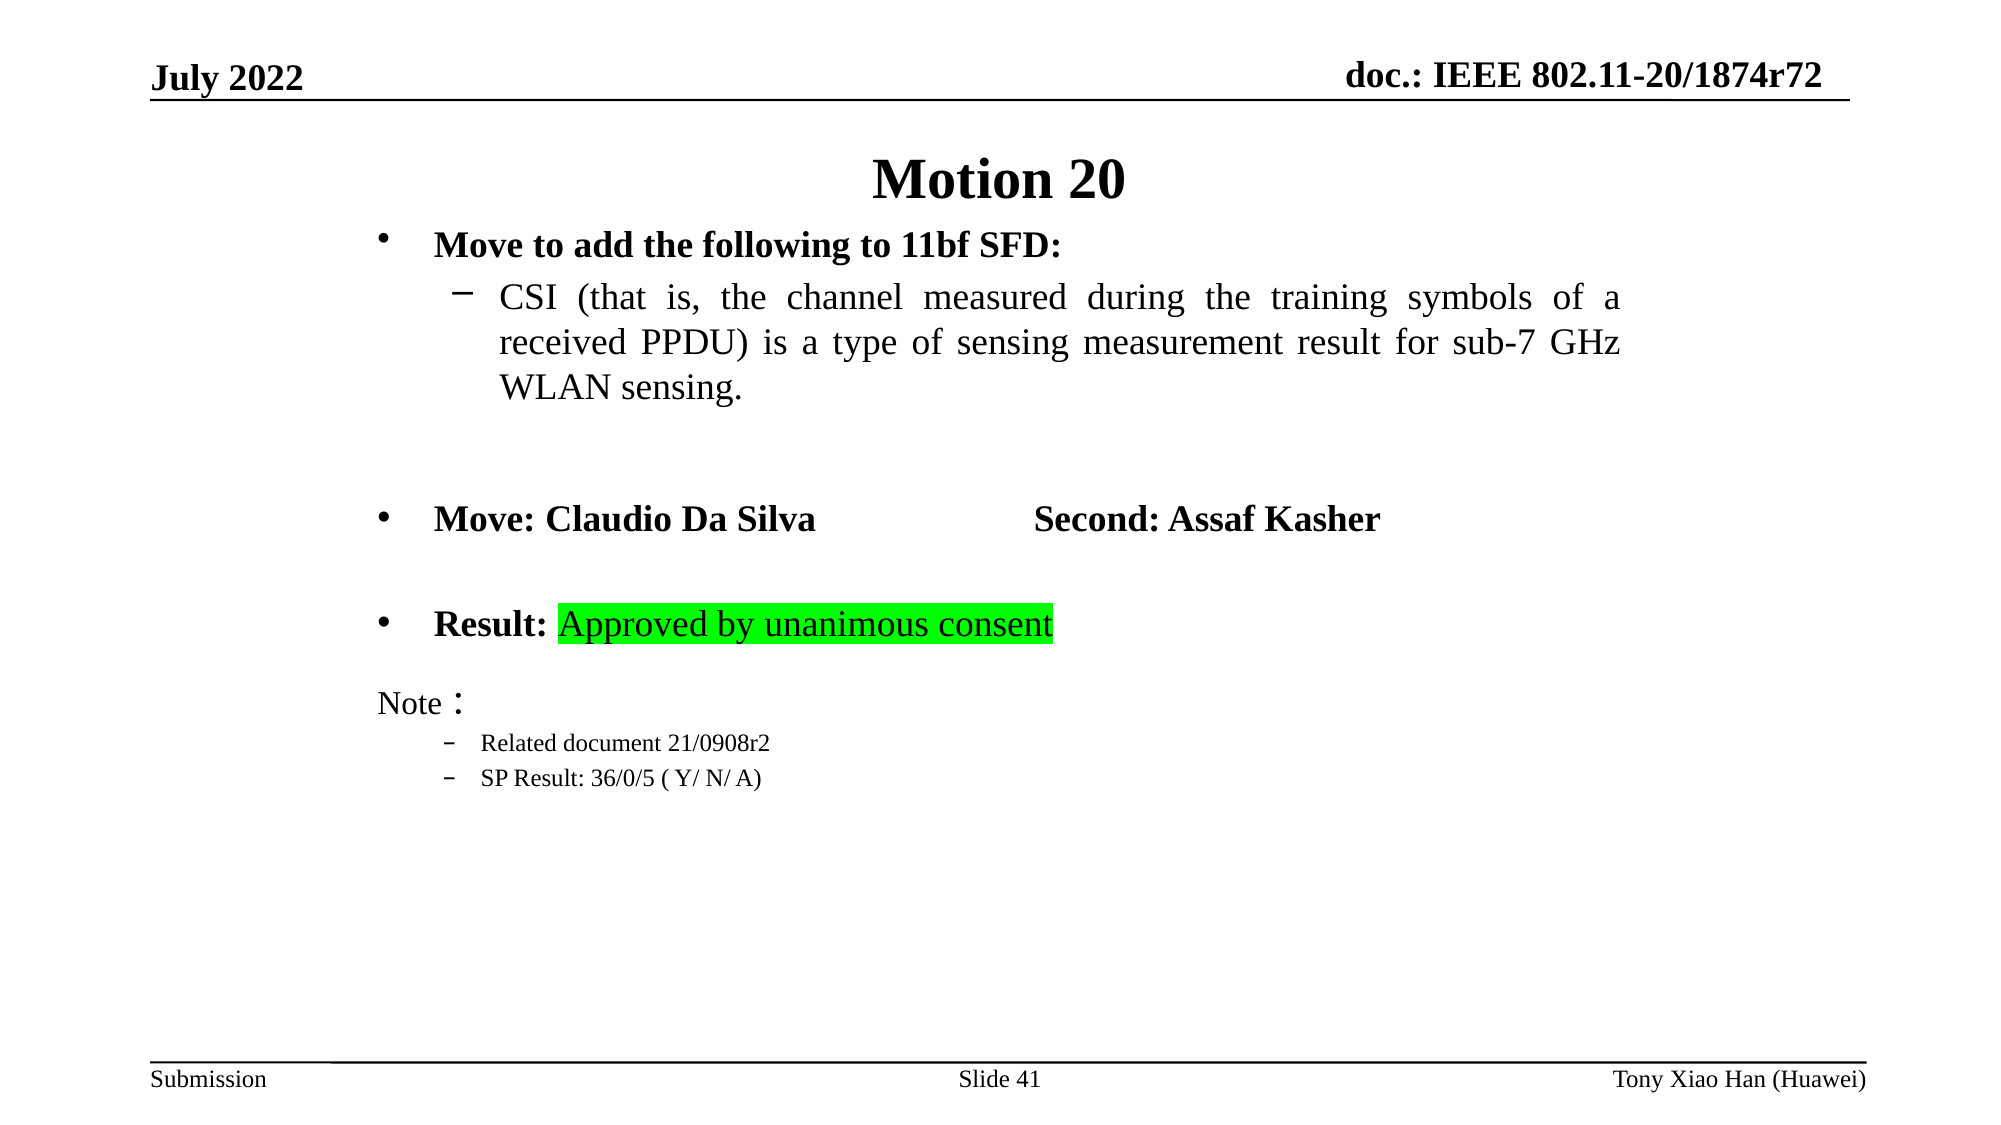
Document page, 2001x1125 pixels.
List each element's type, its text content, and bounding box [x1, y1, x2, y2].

text_box Move to add the following to 11bf SFD: CSI (that is, the channel measured during the training symbols of a received PPDU) is a type of sensing measurement result for sub-7 GHz WLAN sensing. Move: Claudio Da Silva Second: Assaf Kasher Result: Approved by unanimous consent Note： Related document 21/0908r2 SP Result: 36/0/5 ( Y/ N/ A) [362, 212, 1638, 900]
text_box Motion 20 [362, 87, 1638, 212]
